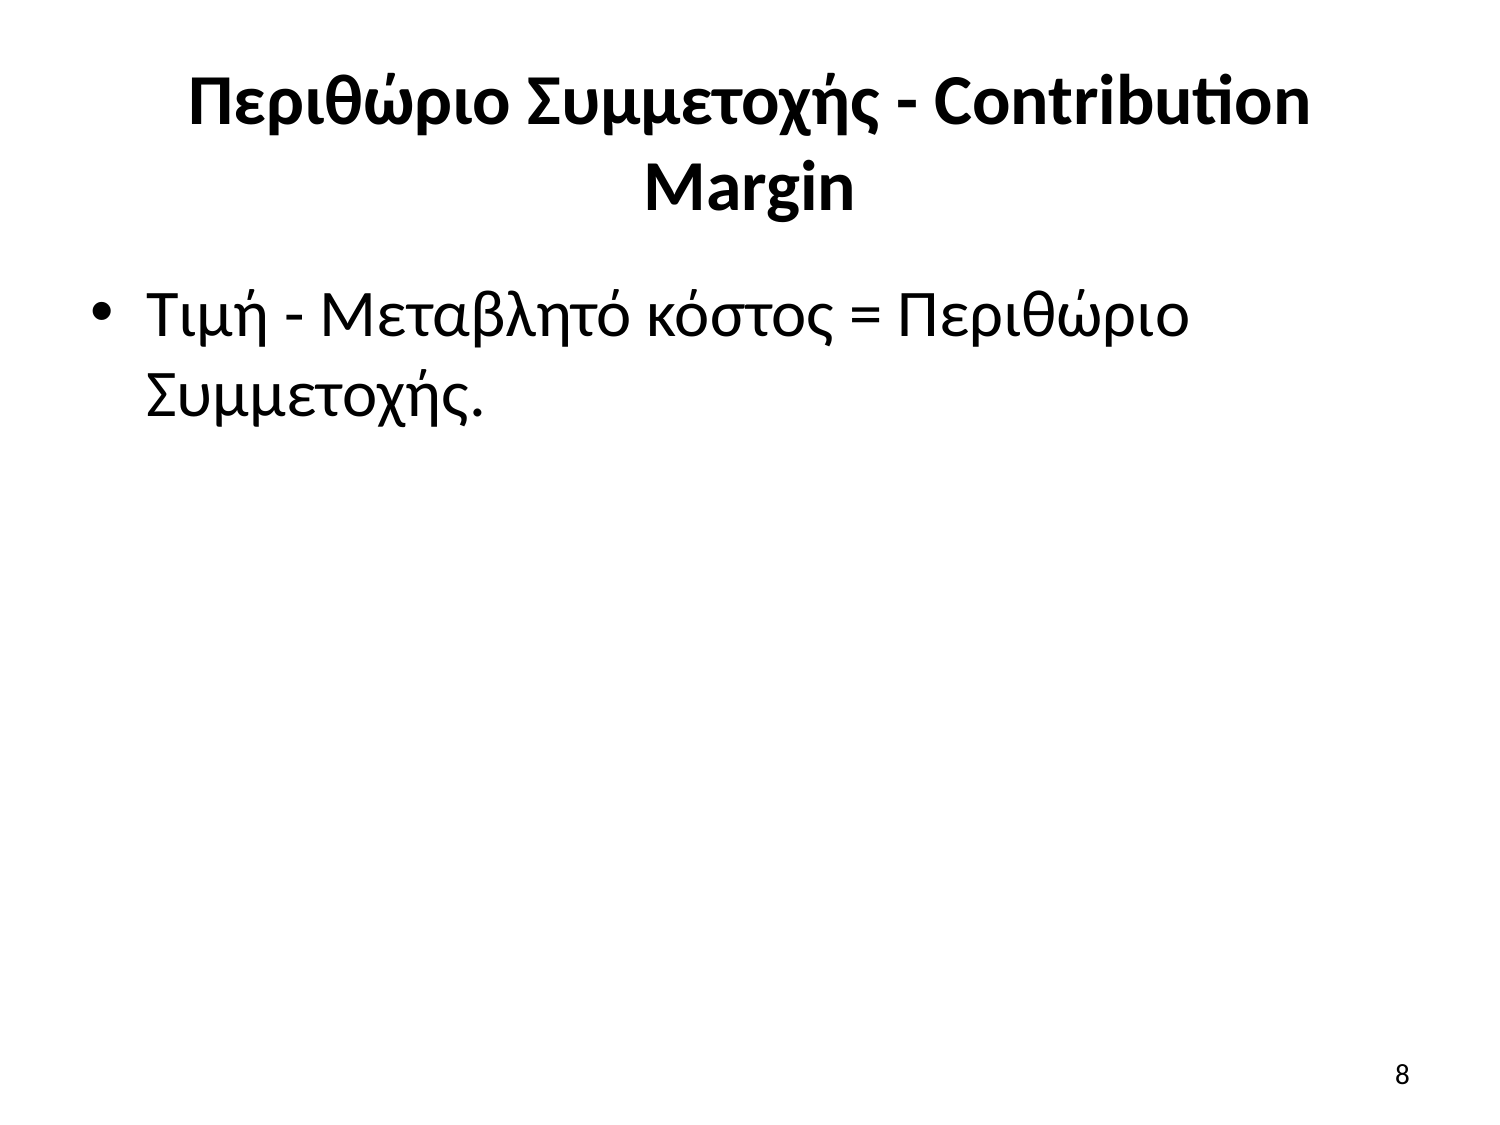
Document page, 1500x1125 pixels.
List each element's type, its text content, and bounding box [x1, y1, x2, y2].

slide_number 8 [1074, 1042, 1425, 1103]
title Περιθώριο Συμμετοχής - Contribution Margin [75, 45, 1425, 233]
list Τιμή - Μεταβλητό κόστος = Περιθώριο Συμμετοχής. [75, 262, 1425, 1005]
